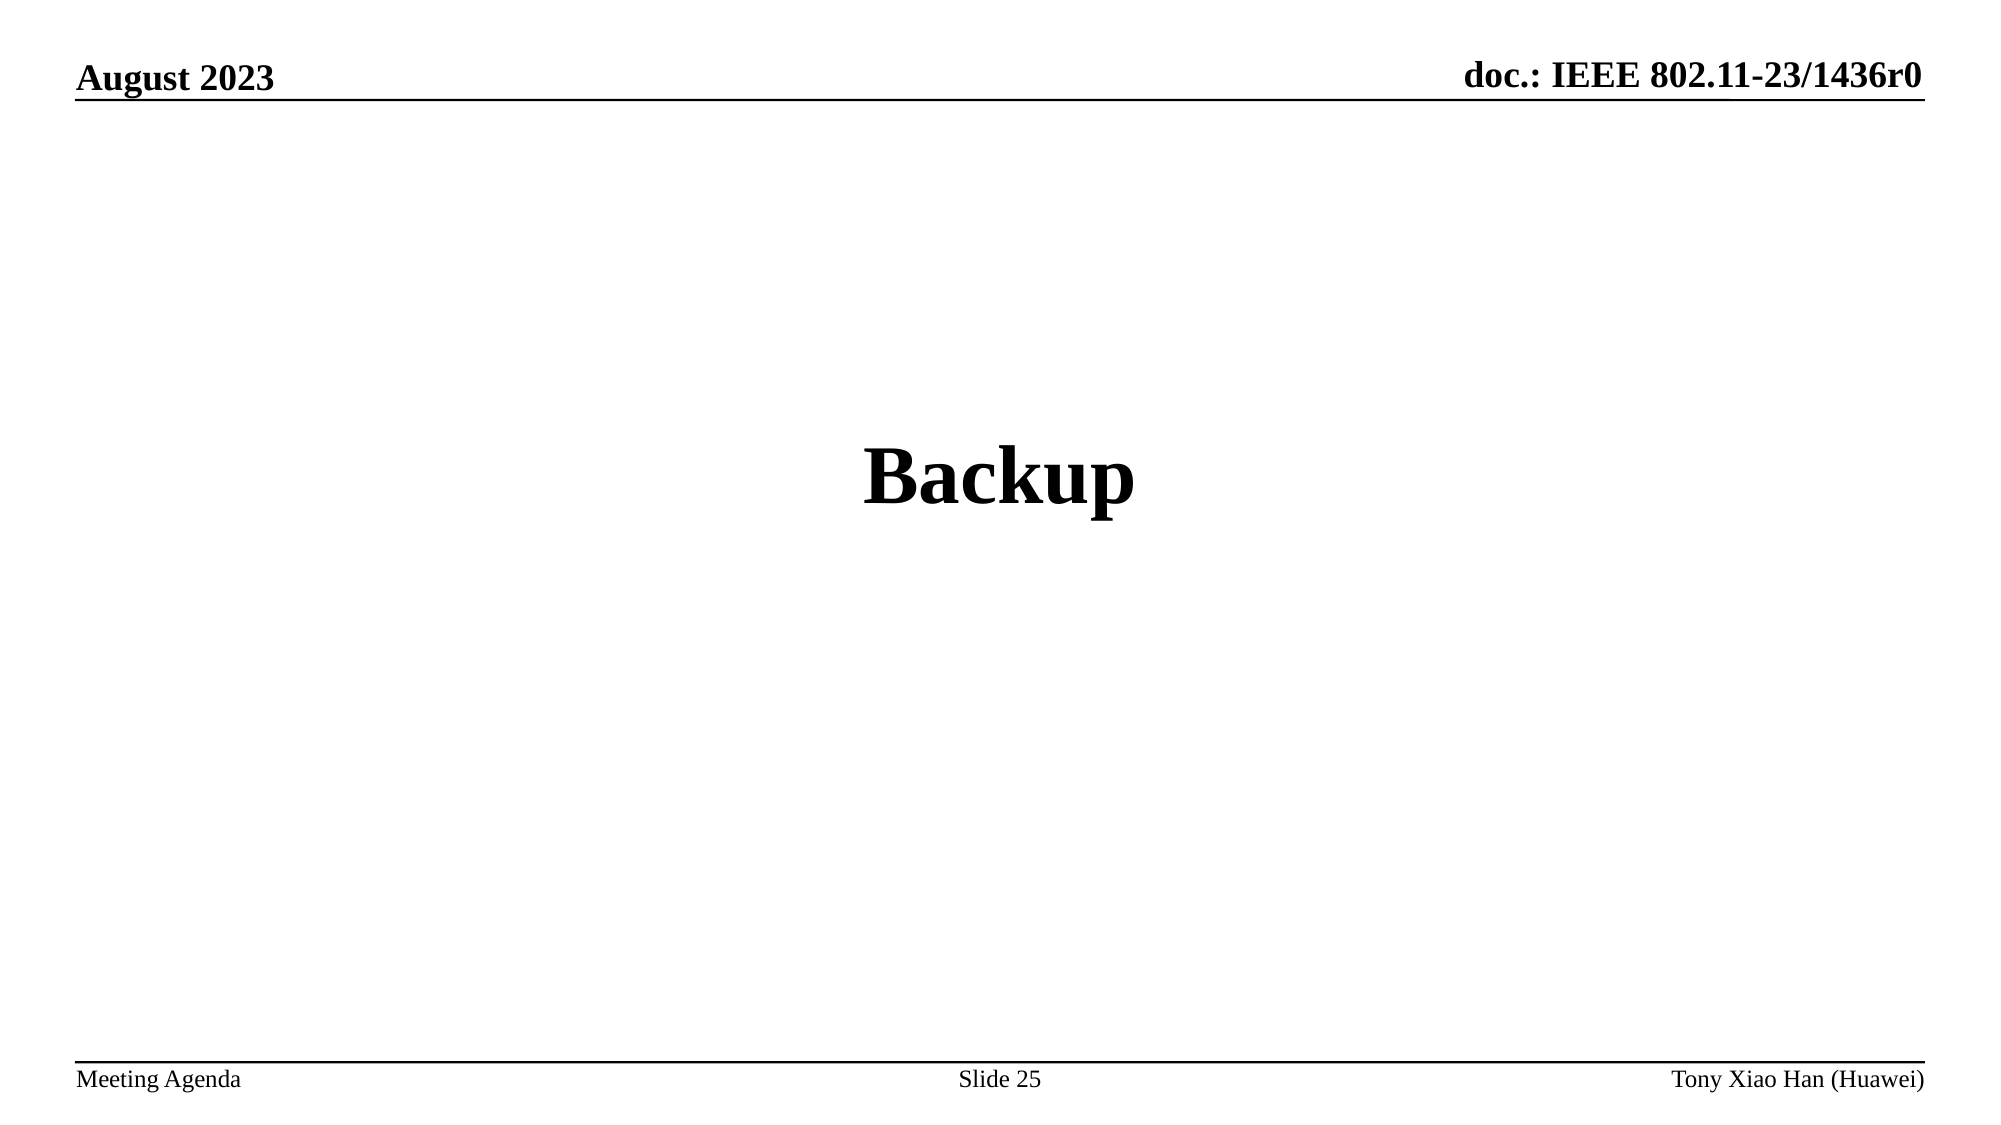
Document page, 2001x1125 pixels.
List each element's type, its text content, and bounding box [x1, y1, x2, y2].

text_box Backup [362, 412, 1638, 950]
